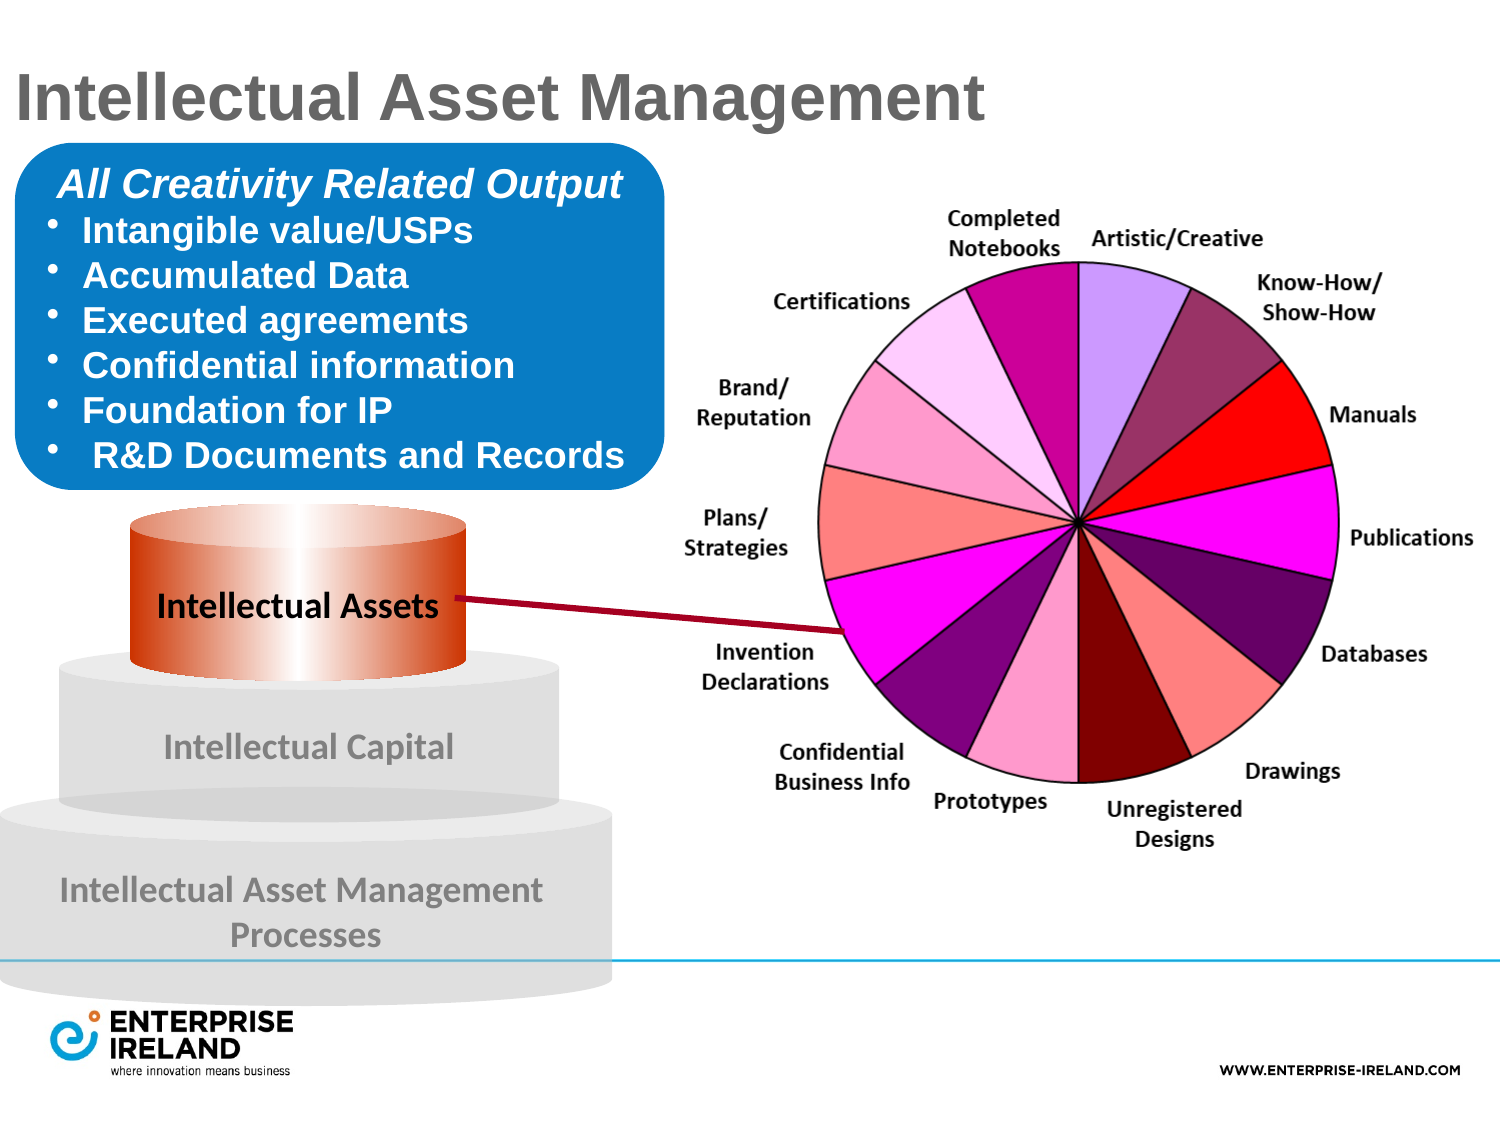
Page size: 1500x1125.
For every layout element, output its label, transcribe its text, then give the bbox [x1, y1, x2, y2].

text_box Intellectual Capital [59, 650, 560, 823]
picture [0, 959, 1500, 1125]
text_box Intellectual Asset Management Processes [0, 798, 613, 1007]
title Intellectual Asset Management [0, 0, 1350, 188]
picture [664, 191, 1492, 865]
text_box All Creativity Related Output Intangible value/USPs Accumulated Data Executed agreements Confidential information Foundation for IP R&D Documents and Records [14, 142, 664, 490]
text_box Intellectual Assets [129, 503, 467, 681]
